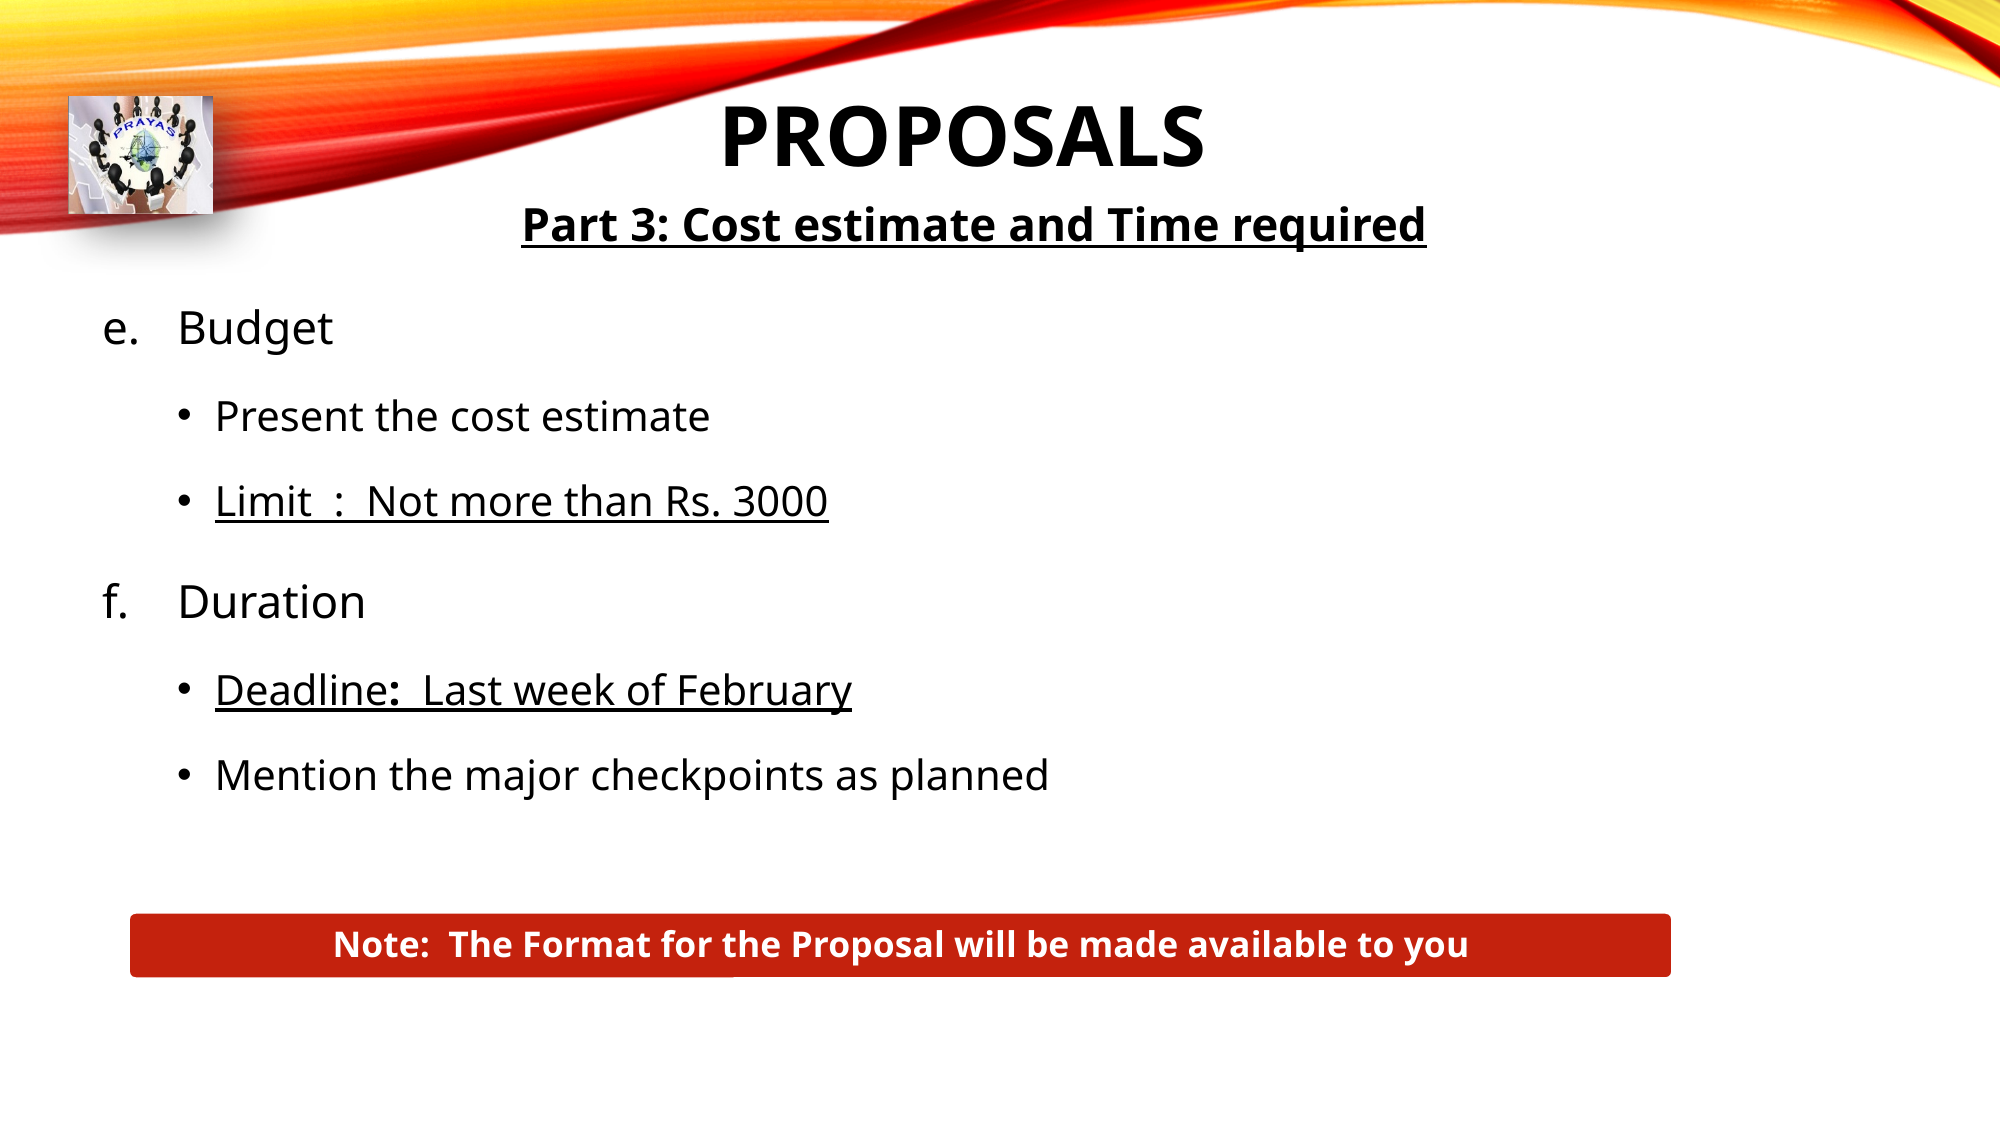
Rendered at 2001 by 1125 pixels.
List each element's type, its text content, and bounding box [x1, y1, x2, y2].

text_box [127, 912, 1674, 979]
picture [0, 0, 2000, 237]
list Part 3: Cost estimate and Time required Budget Present the cost estimate Limit : Not more than Rs. 3000 Duration Deadline: Last week of February Mention the major checkpoints as planned [87, 160, 1863, 946]
title Proposals [703, 33, 1535, 160]
